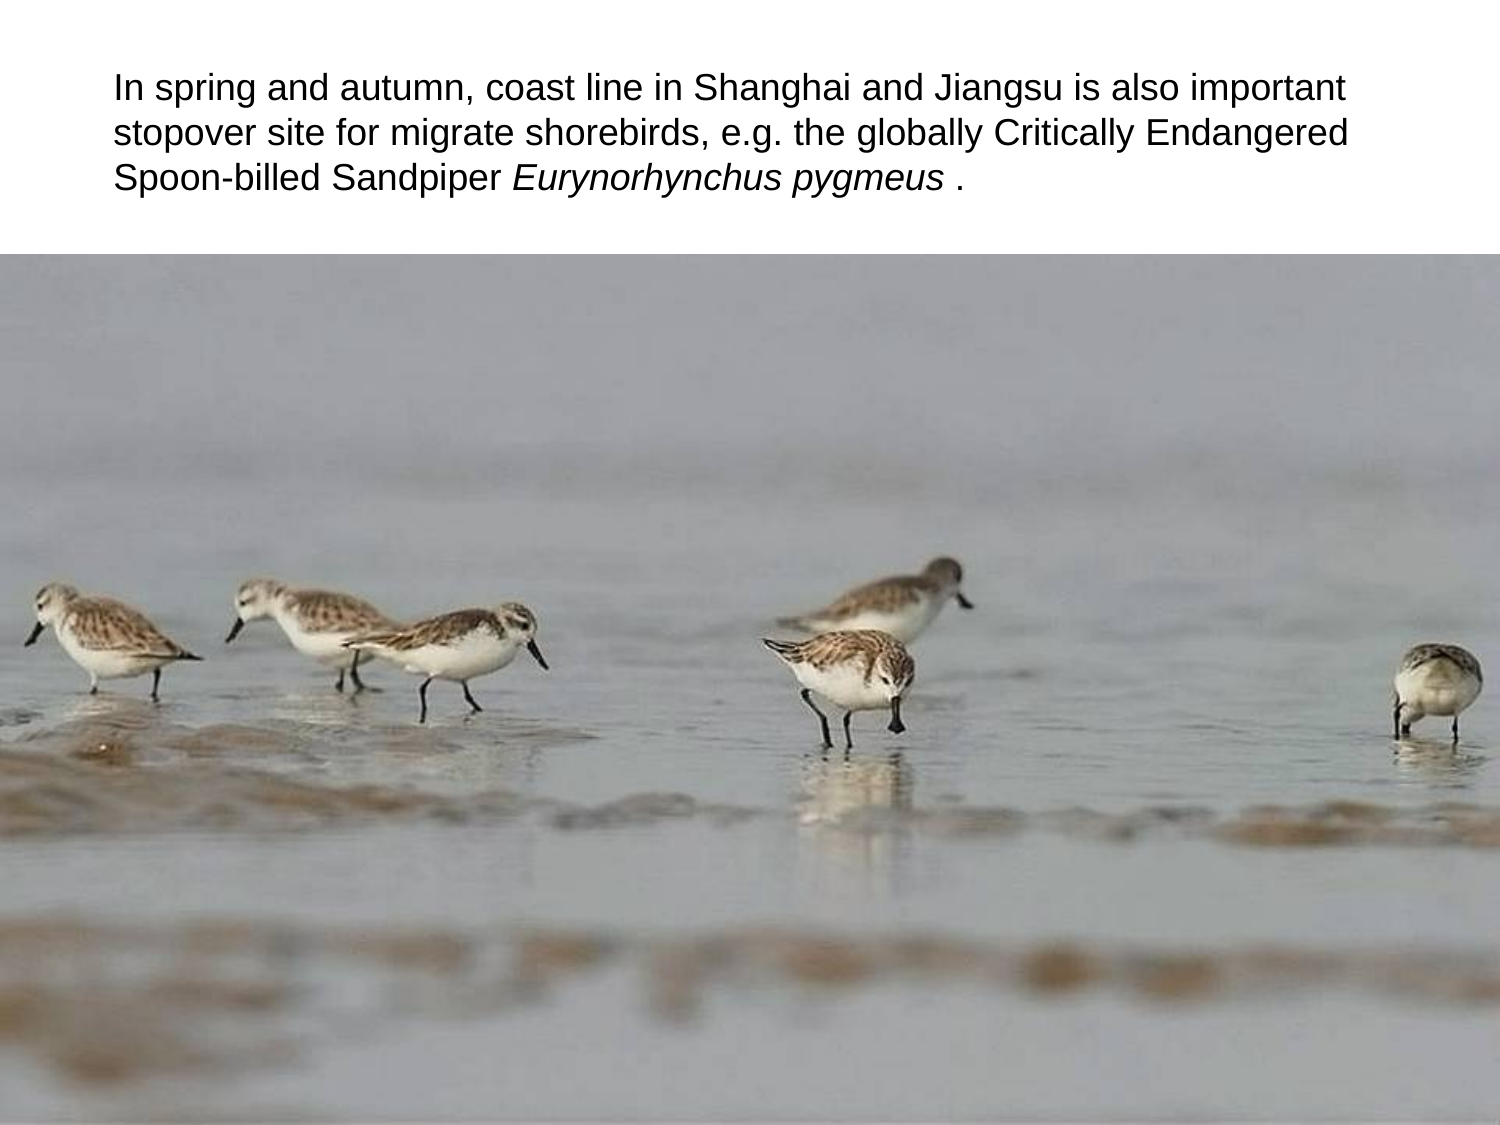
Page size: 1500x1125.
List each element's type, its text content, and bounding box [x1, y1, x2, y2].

text_box In spring and autumn, coast line in Shanghai and Jiangsu is also important stopover site for migrate shorebirds, e.g. the globally Critically Endangered Spoon-billed Sandpiper Eurynorhynchus pygmeus . [98, 55, 1447, 206]
picture [0, 253, 1500, 1125]
